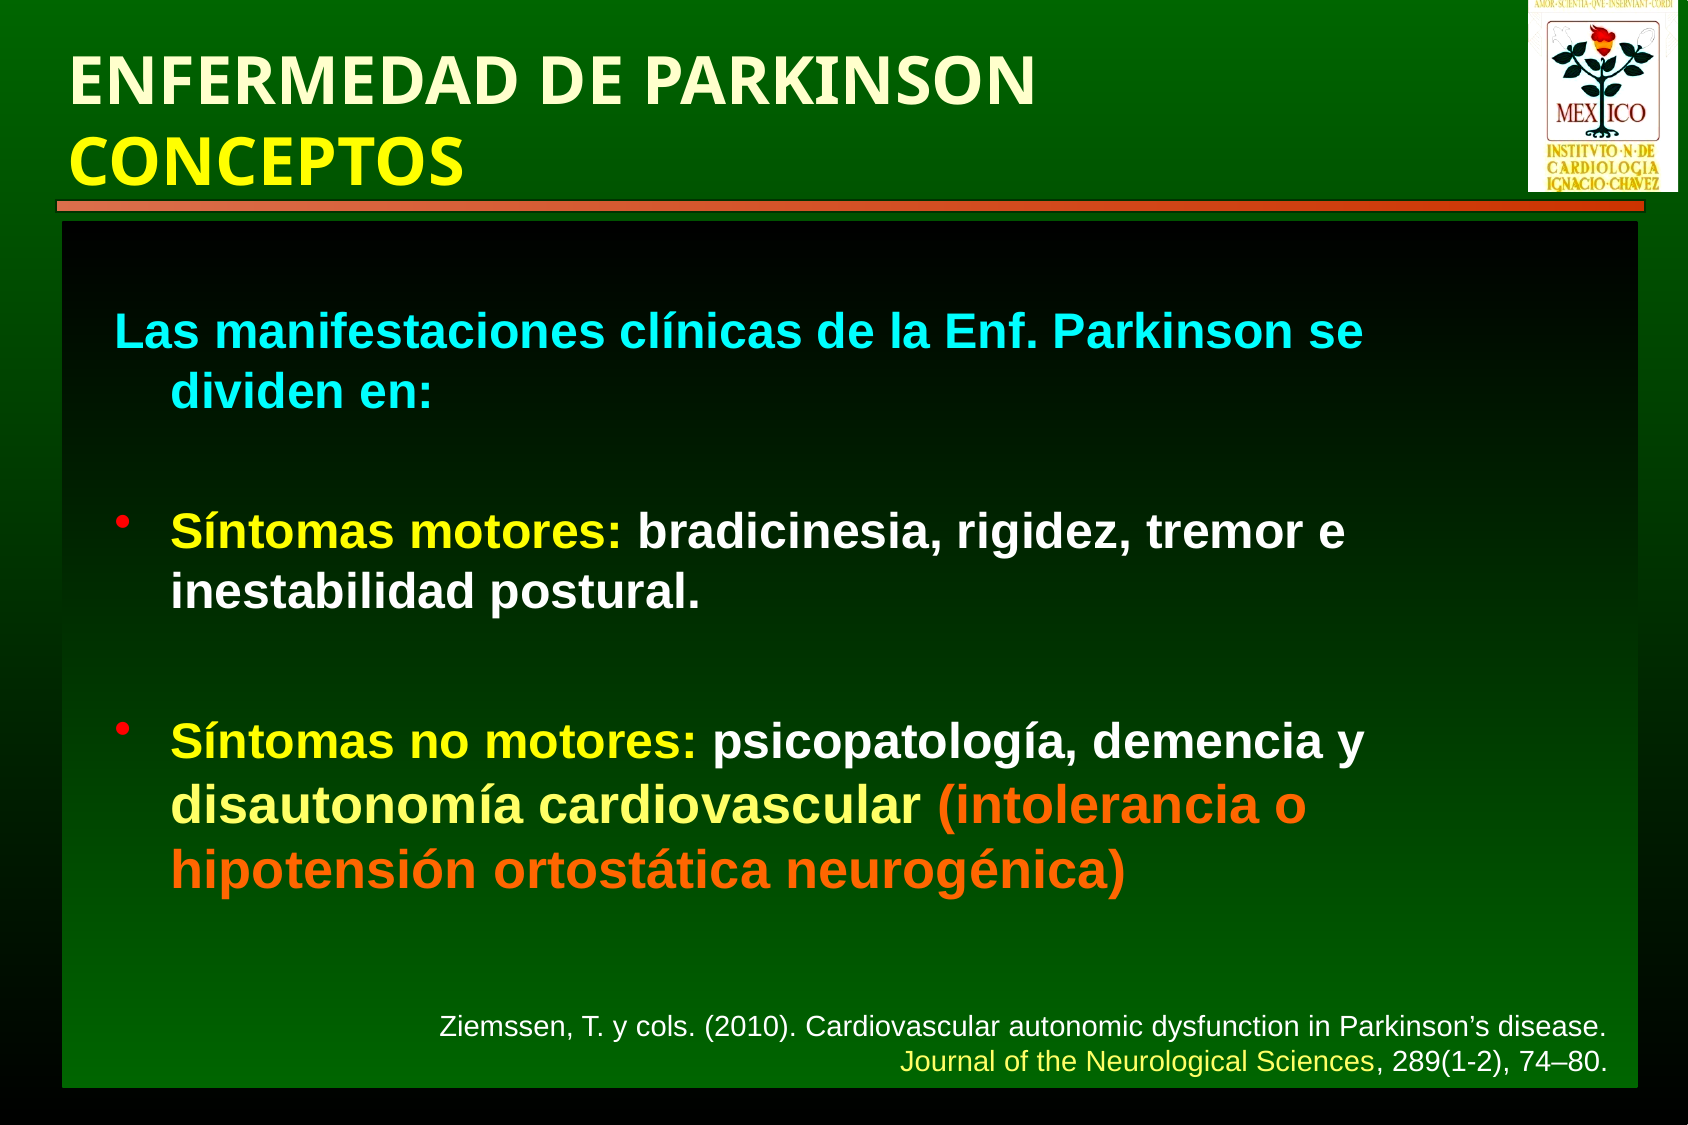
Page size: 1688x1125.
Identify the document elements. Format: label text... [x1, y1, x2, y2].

text_box ENFERMEDAD DE PARKINSON Conceptos [52, 30, 1317, 266]
text_box Las manifestaciones clínicas de la Enf. Parkinson se dividen en: Síntomas motores: bradicinesia, rigidez, tremor e inestabilidad postural. Síntomas no motores: psicopatología, demencia y disautonomía cardiovascular (intolerancia o hipotensión ortostática neurogénica) [99, 290, 1518, 908]
text_box Ziemssen, T. y cols. (2010). Cardiovascular autonomic dysfunction in Parkinson’s disease. Journal of the Neurological Sciences, 289(1-2), 74–80. [264, 999, 1632, 1085]
